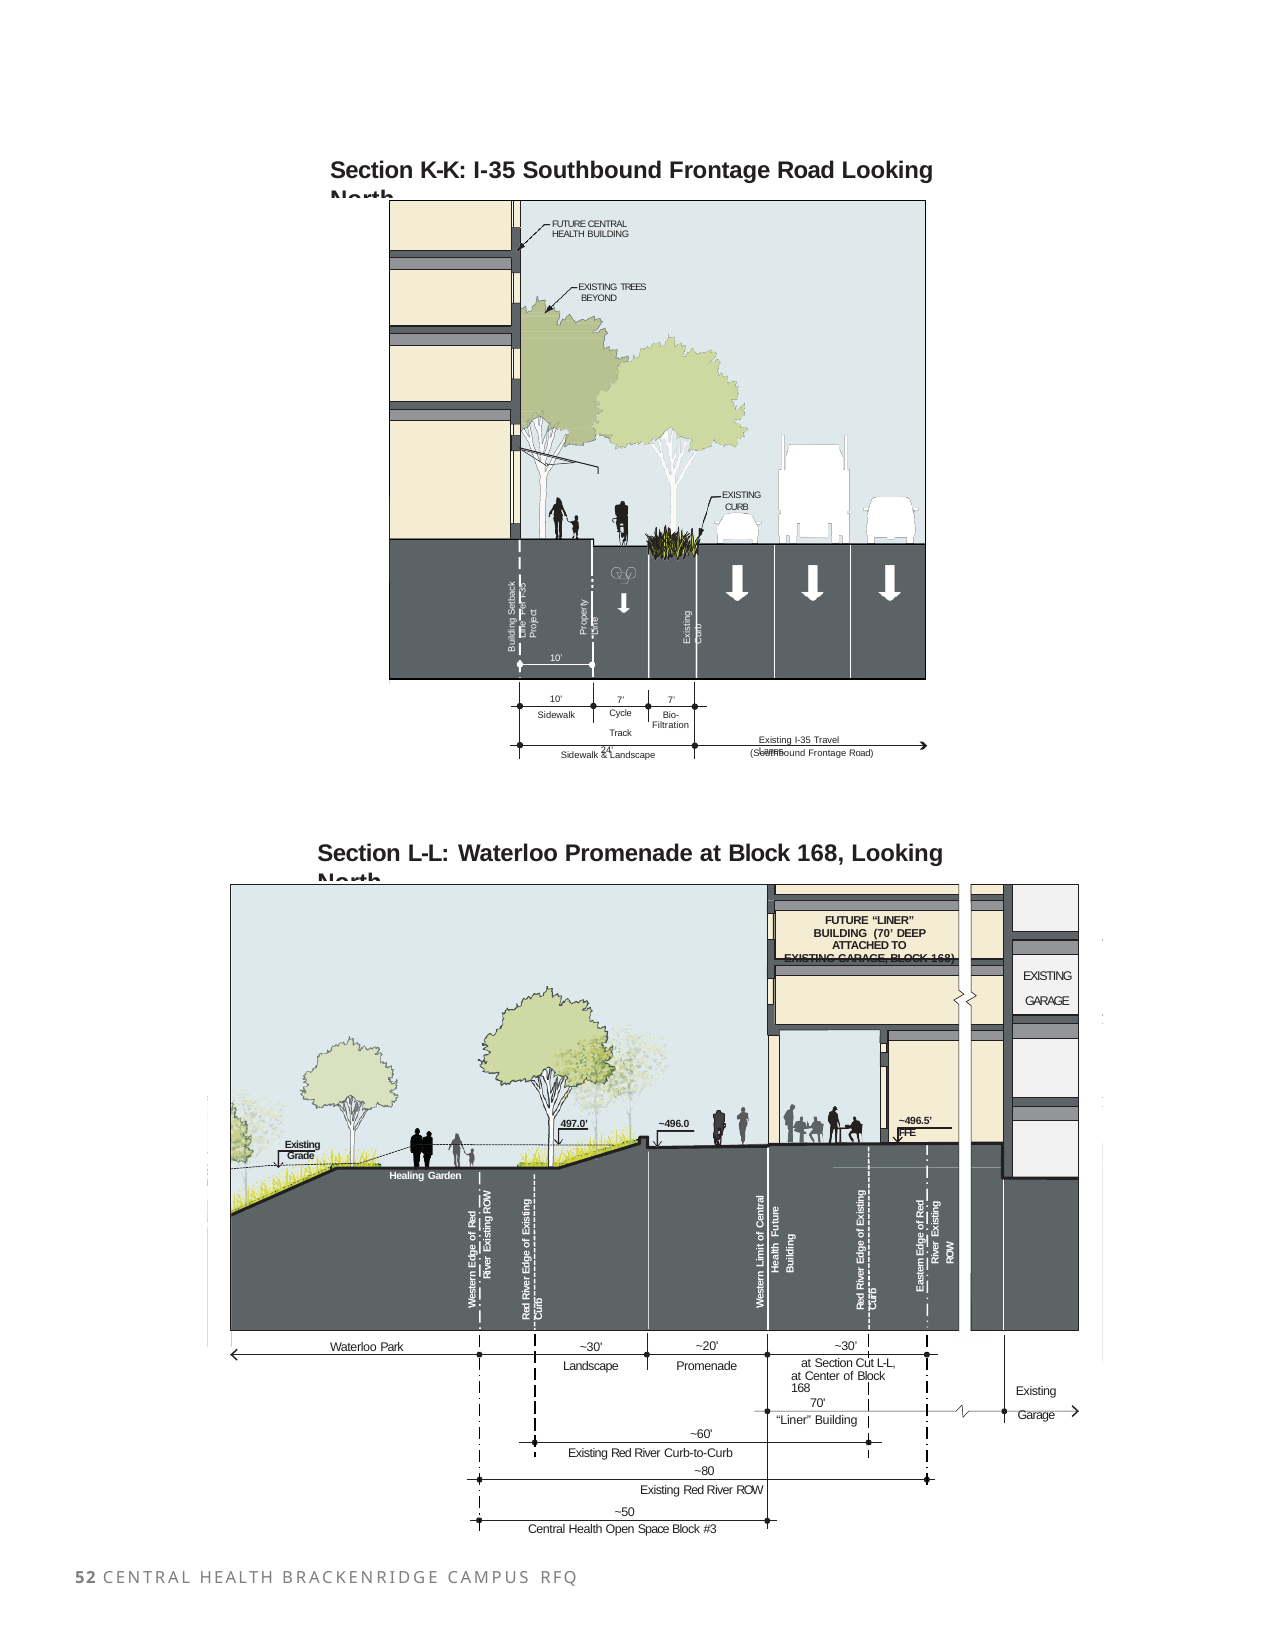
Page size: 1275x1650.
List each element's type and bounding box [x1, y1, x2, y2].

text_box [207, 152, 1105, 766]
text_box [72, 835, 1103, 1587]
